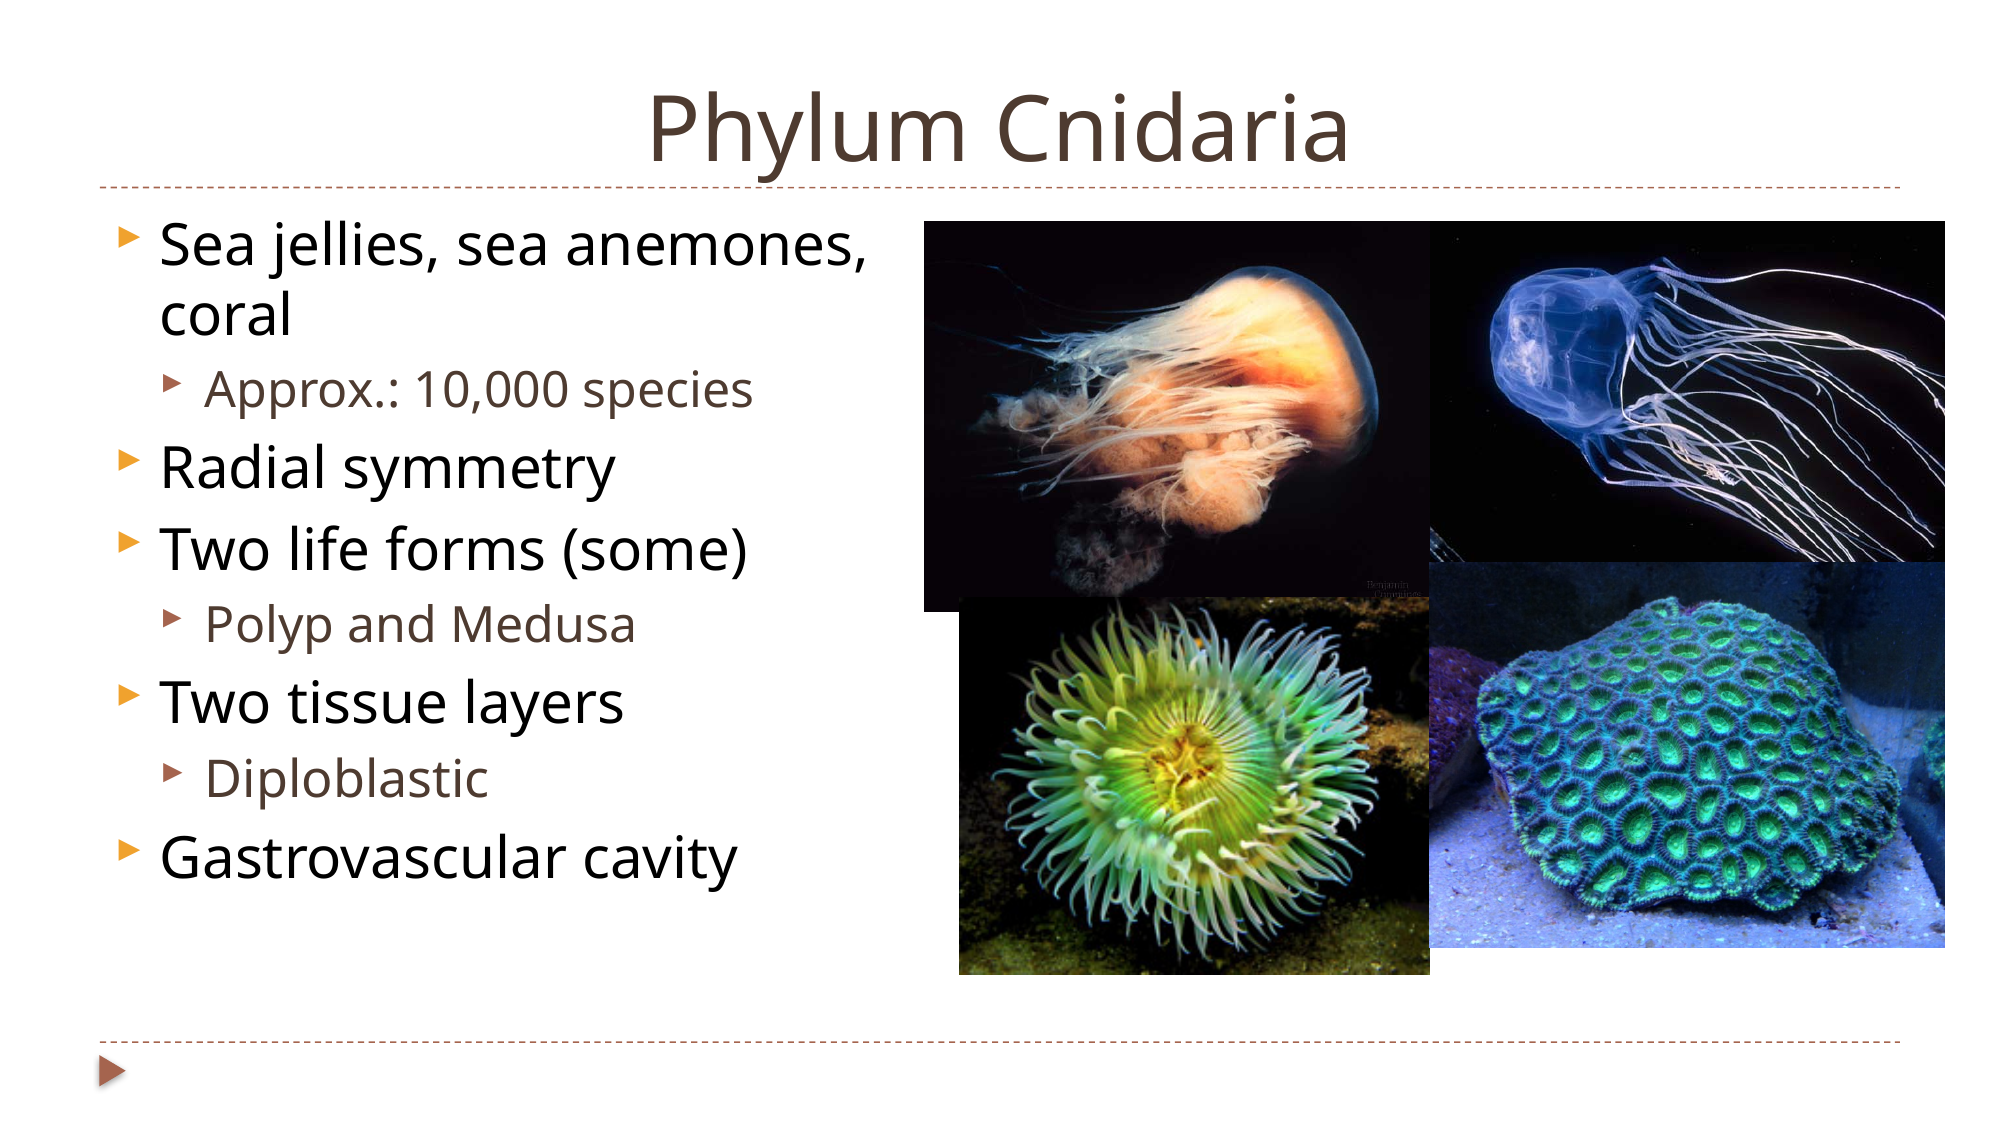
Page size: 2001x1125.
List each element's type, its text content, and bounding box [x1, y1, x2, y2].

picture [924, 221, 1945, 975]
list Sea jellies, sea anemones, coral Approx.: 10,000 species Radial symmetry Two life forms (some) Polyp and Medusa Two tissue layers Diploblastic Gastrovascular cavity [99, 200, 979, 1010]
title Phylum Cnidaria [99, 24, 1900, 188]
